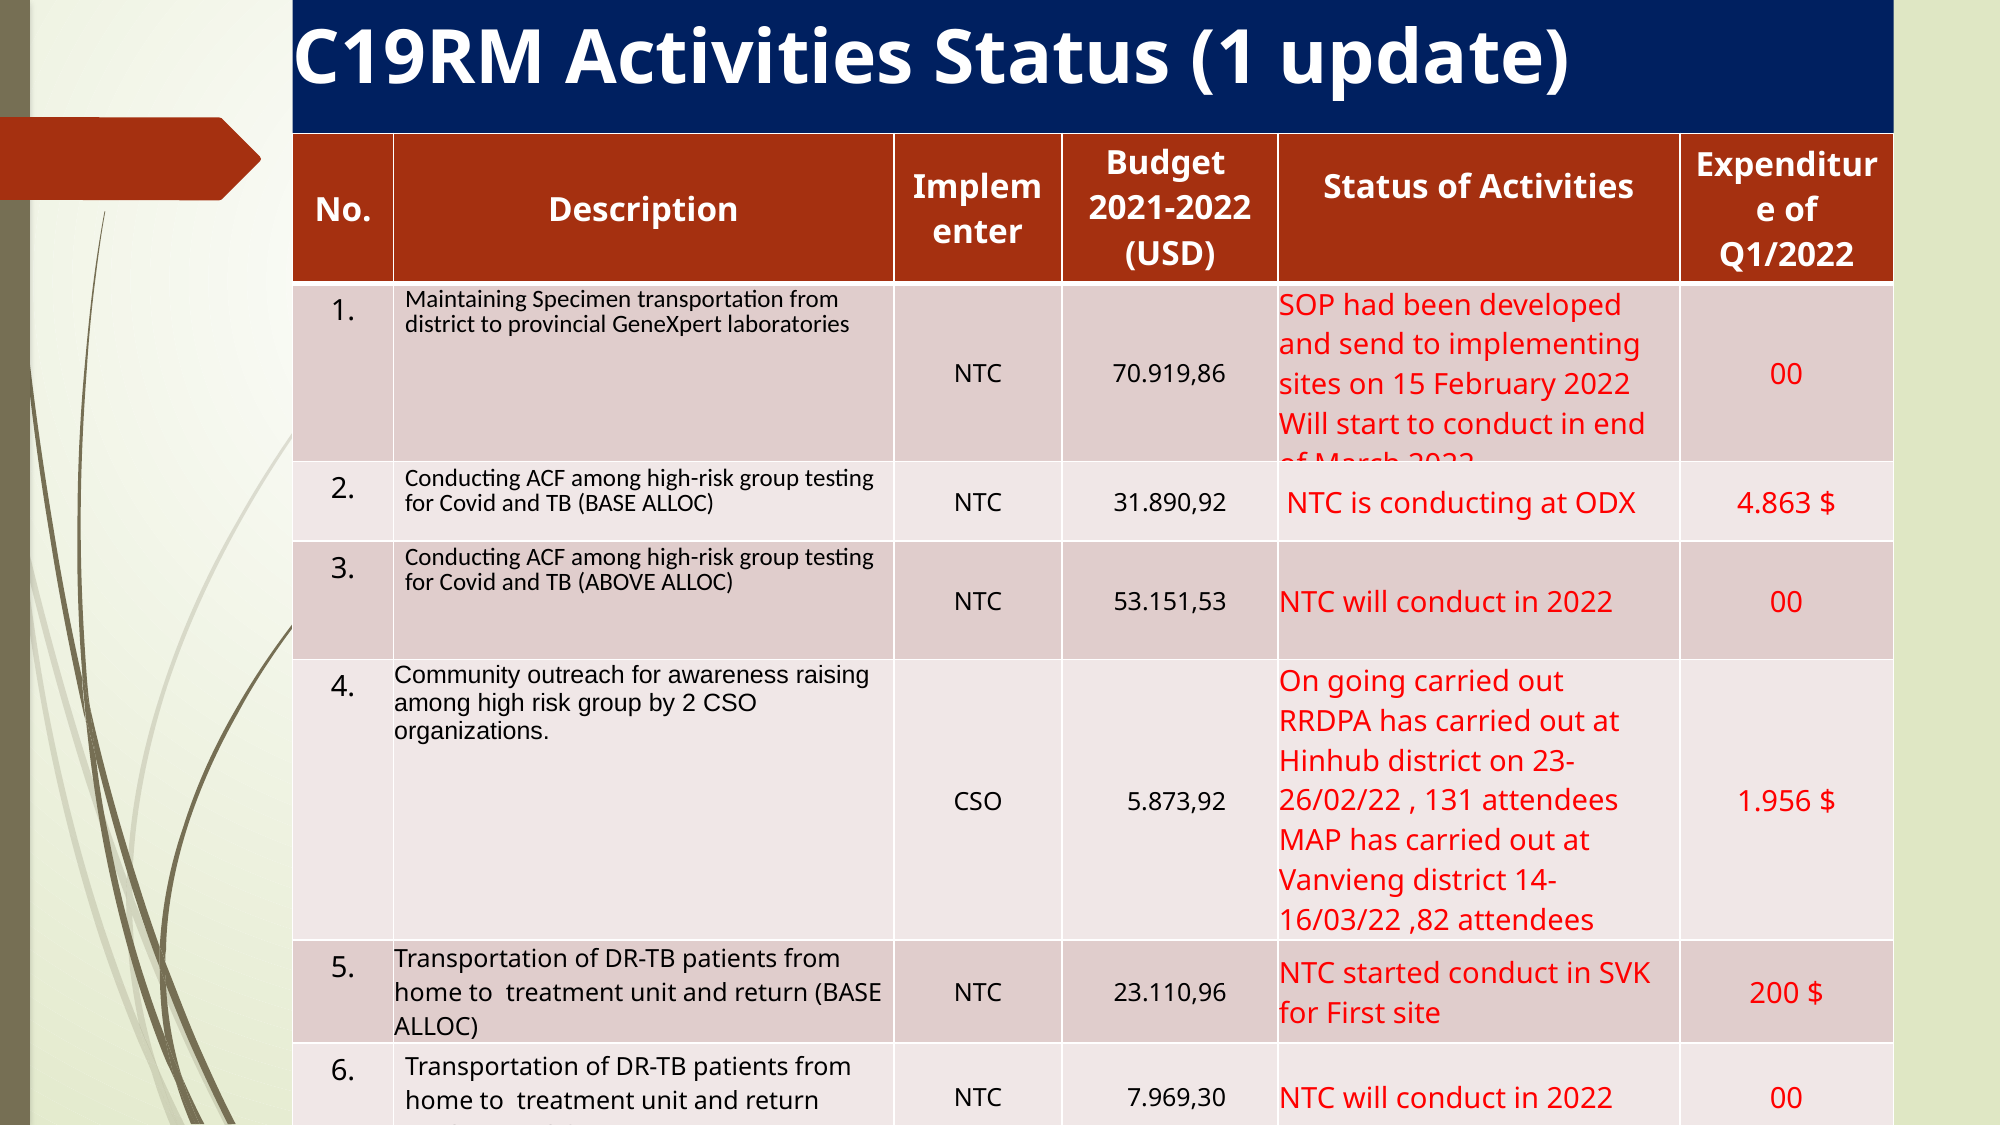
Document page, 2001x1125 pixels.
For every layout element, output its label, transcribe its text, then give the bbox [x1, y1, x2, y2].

table_cell 4.863 $ [1681, 462, 1893, 540]
table_cell NTC started conduct in SVK for First site [1279, 941, 1679, 1042]
table_cell CSO [895, 660, 1061, 939]
table_cell NTC [895, 941, 1061, 1042]
table_cell NTC [895, 1044, 1061, 1125]
table_cell 5.873,92 [1063, 660, 1277, 939]
table_cell Community outreach for awareness raising among high risk group by 2 CSO organizations. [394, 660, 893, 939]
table_cell Conducting ACF among high-risk group testing for Covid and TB (ABOVE ALLOC) [394, 542, 893, 659]
table_cell On going carried out RRDPA has carried out at Hinhub district on 23-26/02/22 , 131 attendees MAP has carried out at Vanvieng district 14-16/03/22 ,82 attendees [1279, 660, 1679, 939]
table_cell 23.110,96 [1063, 941, 1277, 1042]
table_header Budget 2021-2022 (USD) [1063, 134, 1277, 281]
title C19RM Activities Status (1 update) [292, 0, 1894, 133]
table_cell NTC will conduct in 2022 [1279, 542, 1679, 659]
table_cell 6. [293, 1044, 393, 1125]
table_cell NTC will conduct in 2022 [1279, 1044, 1679, 1125]
table_cell NTC is conducting at ODX [1279, 462, 1679, 540]
table_cell 1. [293, 286, 393, 461]
table_cell 7.969,30 [1063, 1044, 1277, 1125]
table_cell NTC [895, 462, 1061, 540]
table_header Expenditure of Q1/2022 [1681, 134, 1893, 281]
table_header Status of Activities [1279, 134, 1679, 281]
table_cell 00 [1681, 1044, 1893, 1125]
table_header Implementer [895, 134, 1061, 281]
table_cell Conducting ACF among high-risk group testing for Covid and TB (BASE ALLOC) [394, 462, 893, 540]
table_cell 00 [1681, 542, 1893, 659]
table_cell 70.919,86 [1063, 286, 1277, 461]
table_cell Transportation of DR-TB patients from home to treatment unit and return (BASE ALLOC) [394, 941, 893, 1042]
table_cell 31.890,92 [1063, 462, 1277, 540]
table_cell 00 [1681, 286, 1893, 461]
table_cell NTC [895, 286, 1061, 461]
table_cell 1.956 $ [1681, 660, 1893, 939]
table_cell NTC [895, 542, 1061, 659]
table_header Description [394, 134, 893, 281]
table_cell SOP had been developed and send to implementing sites on 15 February 2022 Will start to conduct in end of March 2022 [1279, 286, 1679, 461]
table_cell 4. [293, 660, 393, 939]
table_cell Transportation of DR-TB patients from home to treatment unit and return (ABOVE ALLOC) [394, 1044, 893, 1125]
table_cell Maintaining Specimen transportation from district to provincial GeneXpert laboratories [394, 286, 893, 461]
table_cell 53.151,53 [1063, 542, 1277, 659]
table_cell 200 $ [1681, 941, 1893, 1042]
table_cell 3. [293, 542, 393, 659]
table_cell 2. [293, 462, 393, 540]
table_cell 5. [293, 941, 393, 1042]
table_header No. [293, 134, 393, 281]
